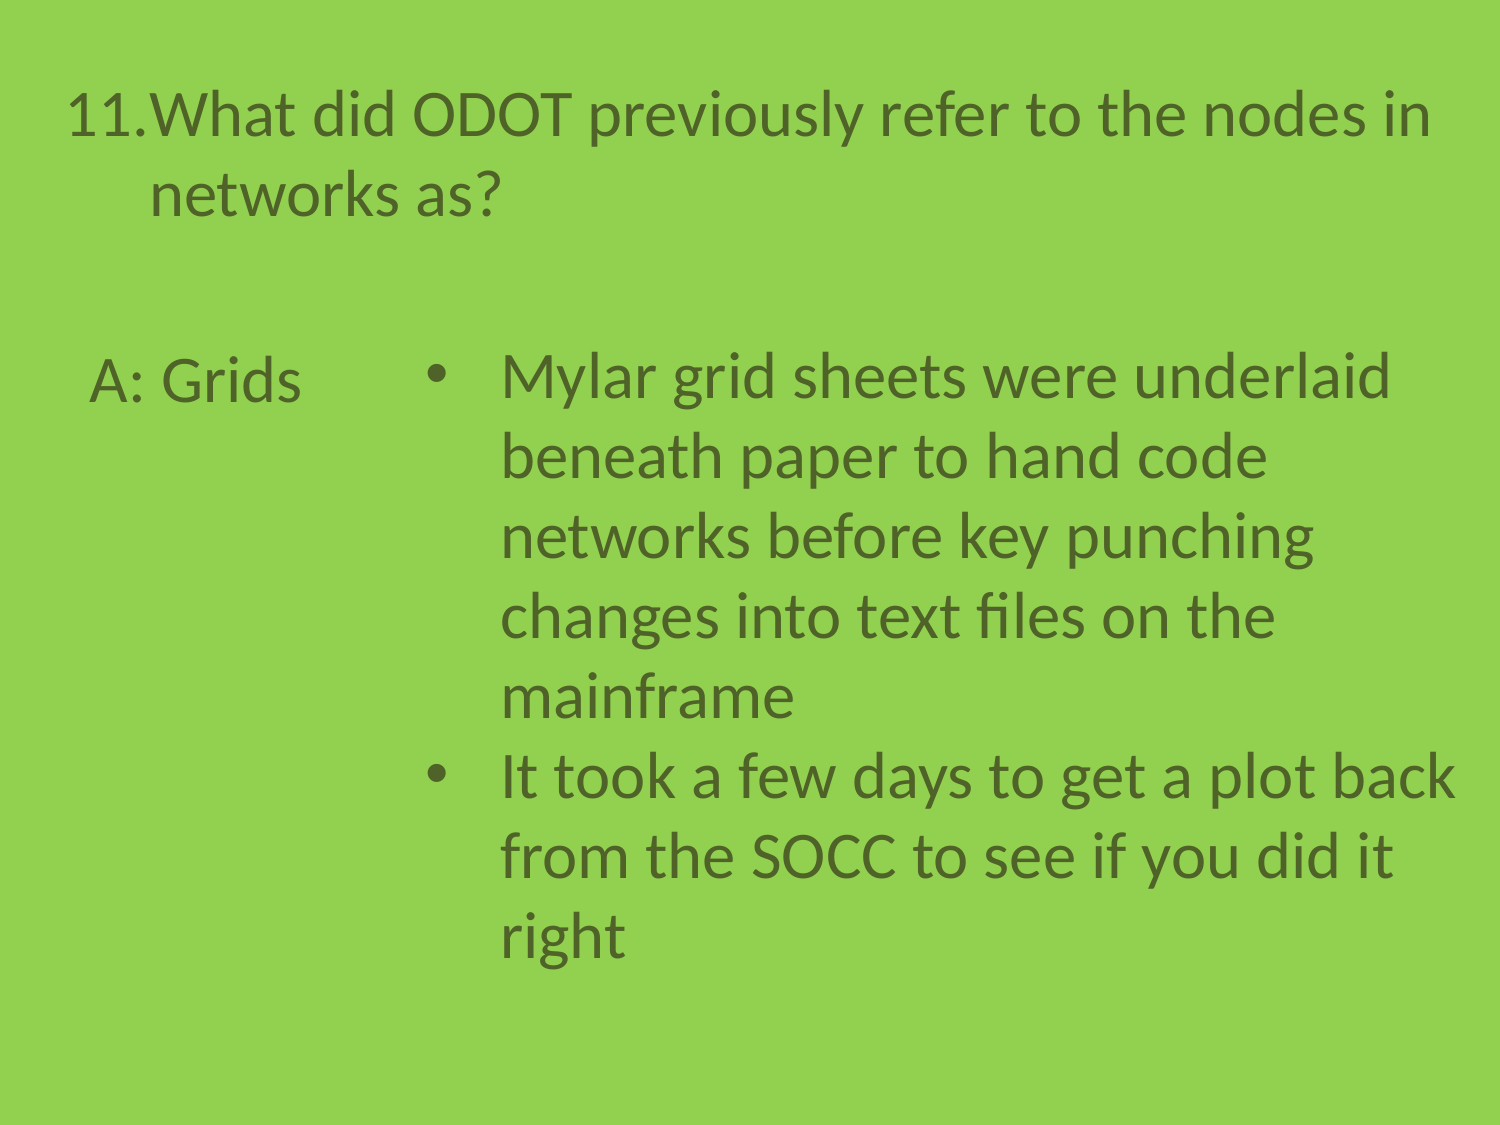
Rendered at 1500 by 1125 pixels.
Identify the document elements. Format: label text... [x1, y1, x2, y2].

text_box Mylar grid sheets were underlaid beneath paper to hand code networks before key punching changes into text files on the mainframe It took a few days to get a plot back from the SOCC to see if you did it right [410, 324, 1473, 980]
text_box A: Grids [74, 328, 410, 503]
text_box What did ODOT previously refer to the nodes in networks as? [49, 62, 1475, 238]
